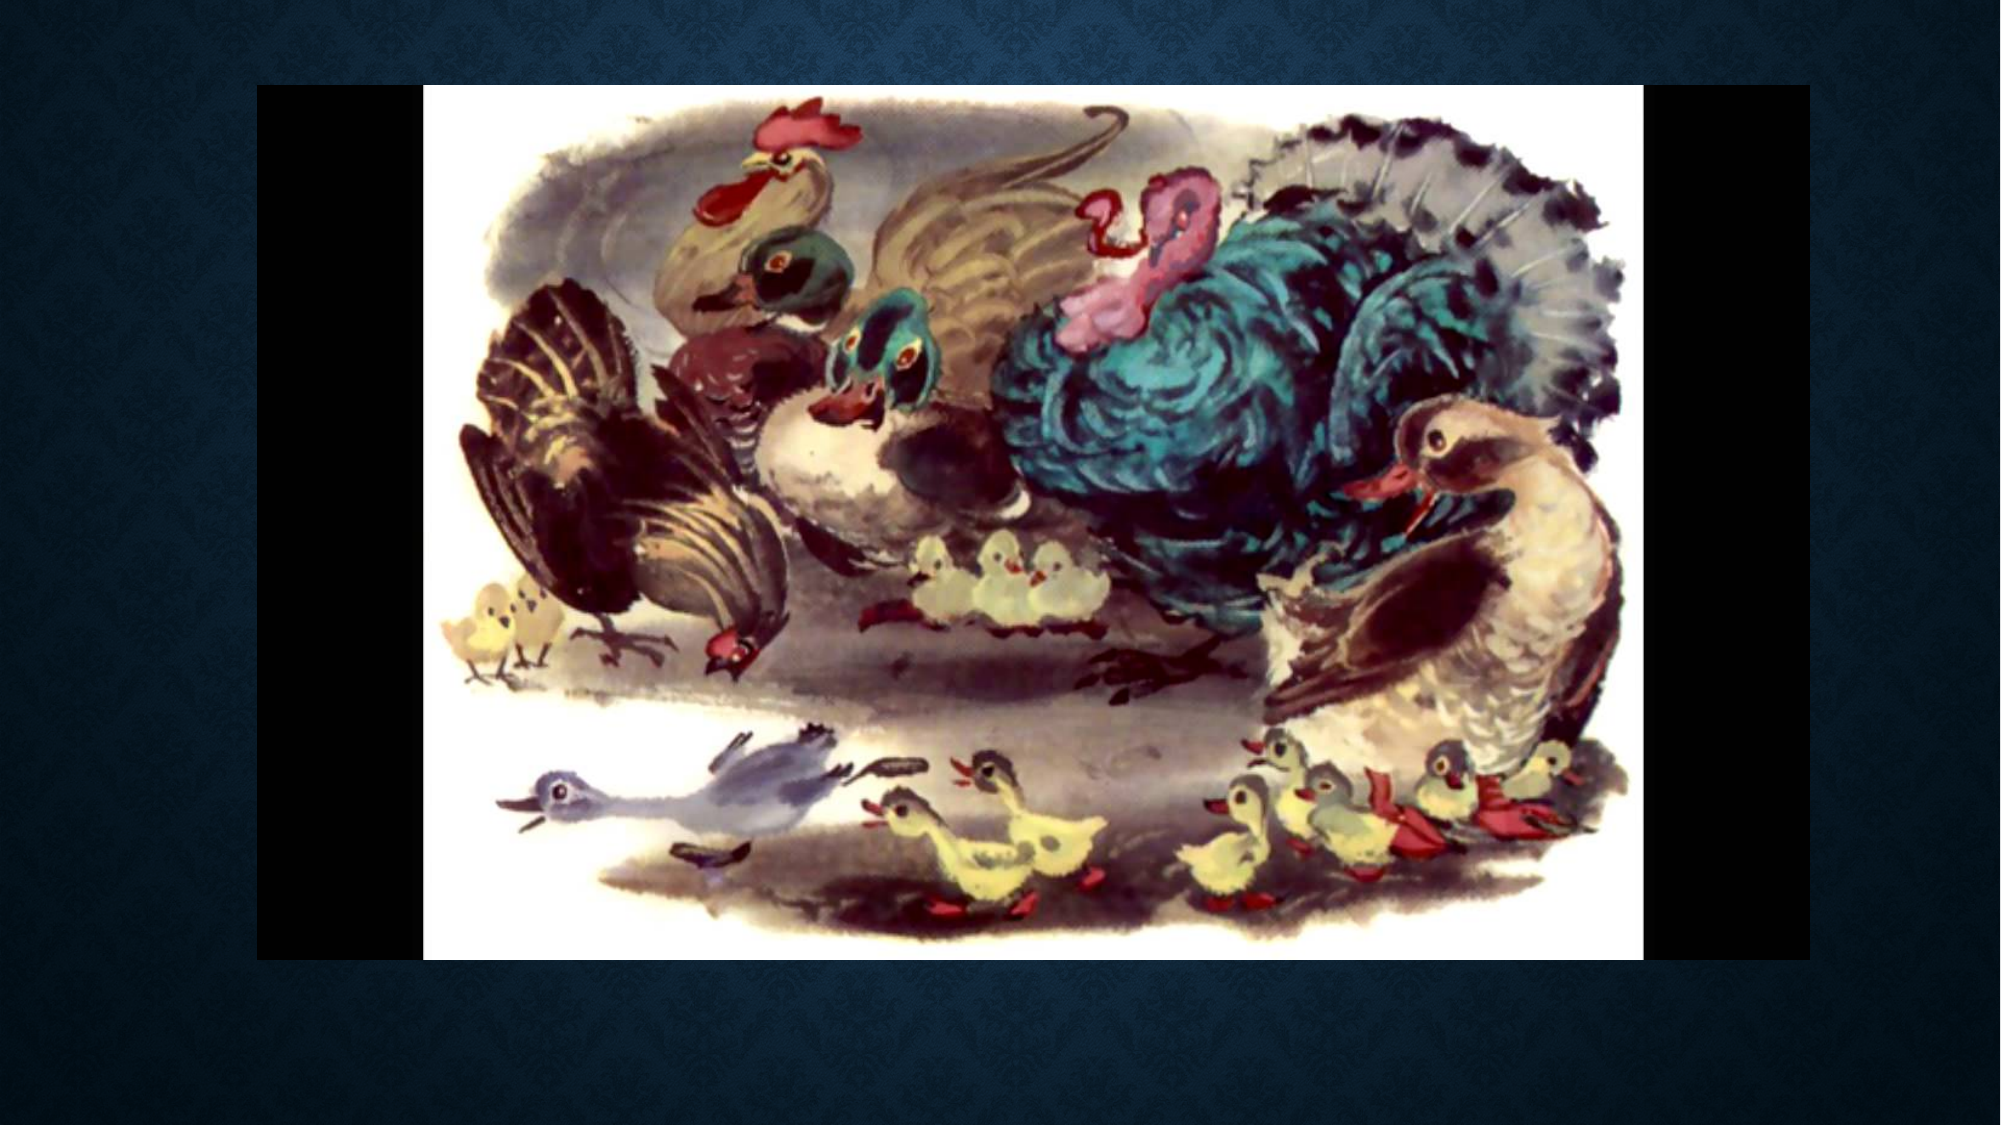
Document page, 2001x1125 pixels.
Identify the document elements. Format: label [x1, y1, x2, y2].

list [256, 85, 1811, 960]
